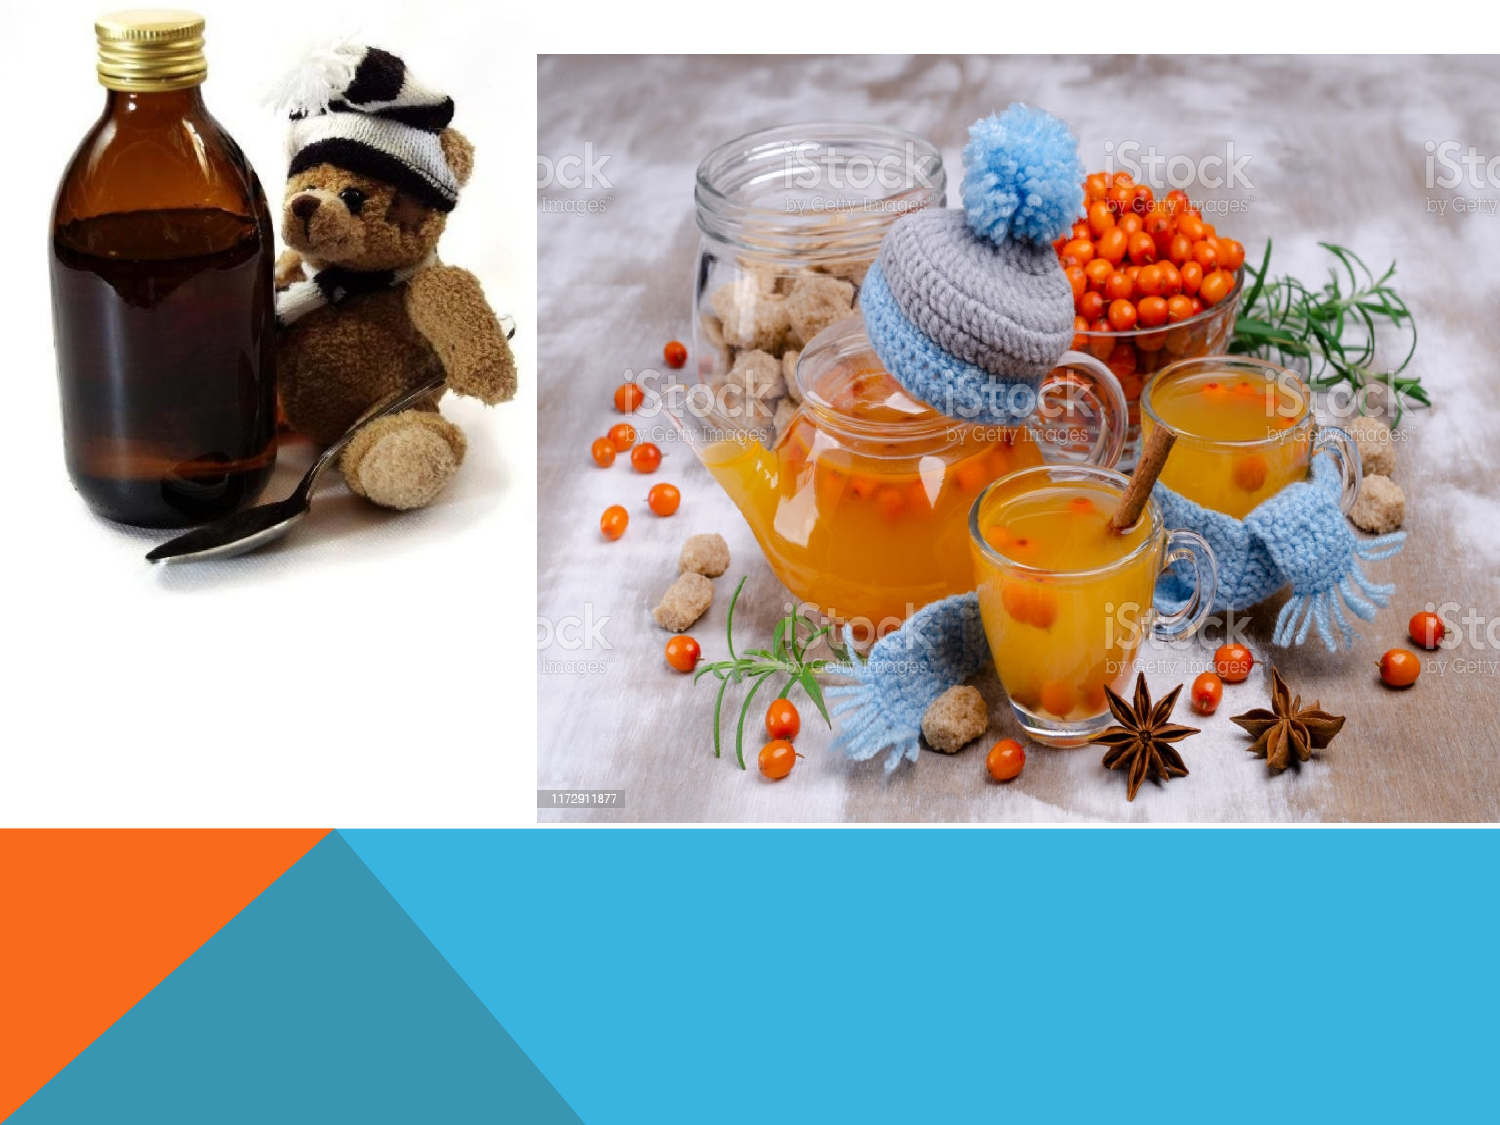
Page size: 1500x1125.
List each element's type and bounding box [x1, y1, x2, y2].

picture [0, 0, 1500, 823]
